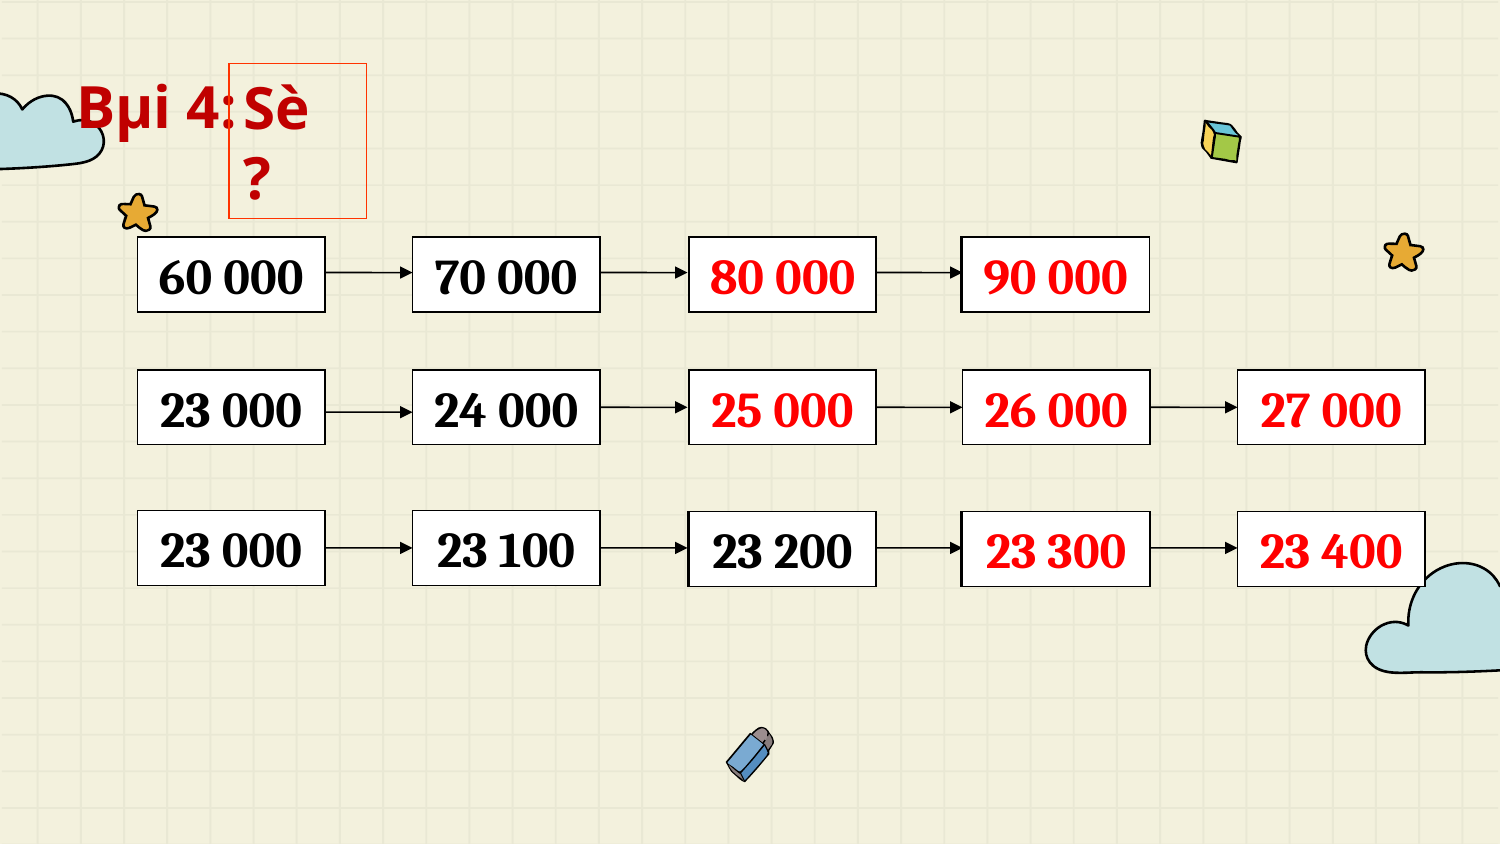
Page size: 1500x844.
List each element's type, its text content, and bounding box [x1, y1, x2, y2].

text_box 27 000 [1237, 369, 1425, 445]
text_box [324, 266, 413, 279]
text_box [877, 266, 962, 279]
text_box 60 000 [137, 236, 325, 312]
text_box [877, 541, 962, 555]
text_box 24 000 [412, 369, 600, 445]
text_box [599, 266, 688, 279]
text_box 23 400 [1237, 511, 1425, 587]
text_box 26 000 [962, 369, 1150, 445]
text_box [599, 401, 688, 414]
text_box 23 300 [962, 511, 1150, 587]
text_box Sè ? [228, 63, 367, 219]
text_box 70 000 [412, 236, 600, 312]
text_box 23 100 [412, 510, 600, 586]
text_box Bµi 4: [61, 63, 228, 148]
text_box 90 000 [962, 236, 1150, 312]
text_box 80 000 [688, 236, 877, 312]
text_box 23 000 [137, 510, 325, 586]
text_box [1150, 541, 1237, 555]
text_box [877, 401, 962, 414]
text_box [324, 405, 413, 419]
text_box 25 000 [688, 369, 877, 445]
text_box 23 200 [688, 511, 877, 587]
text_box 23 000 [137, 369, 325, 445]
text_box [599, 541, 688, 555]
text_box [1150, 401, 1237, 414]
text_box [324, 541, 413, 555]
